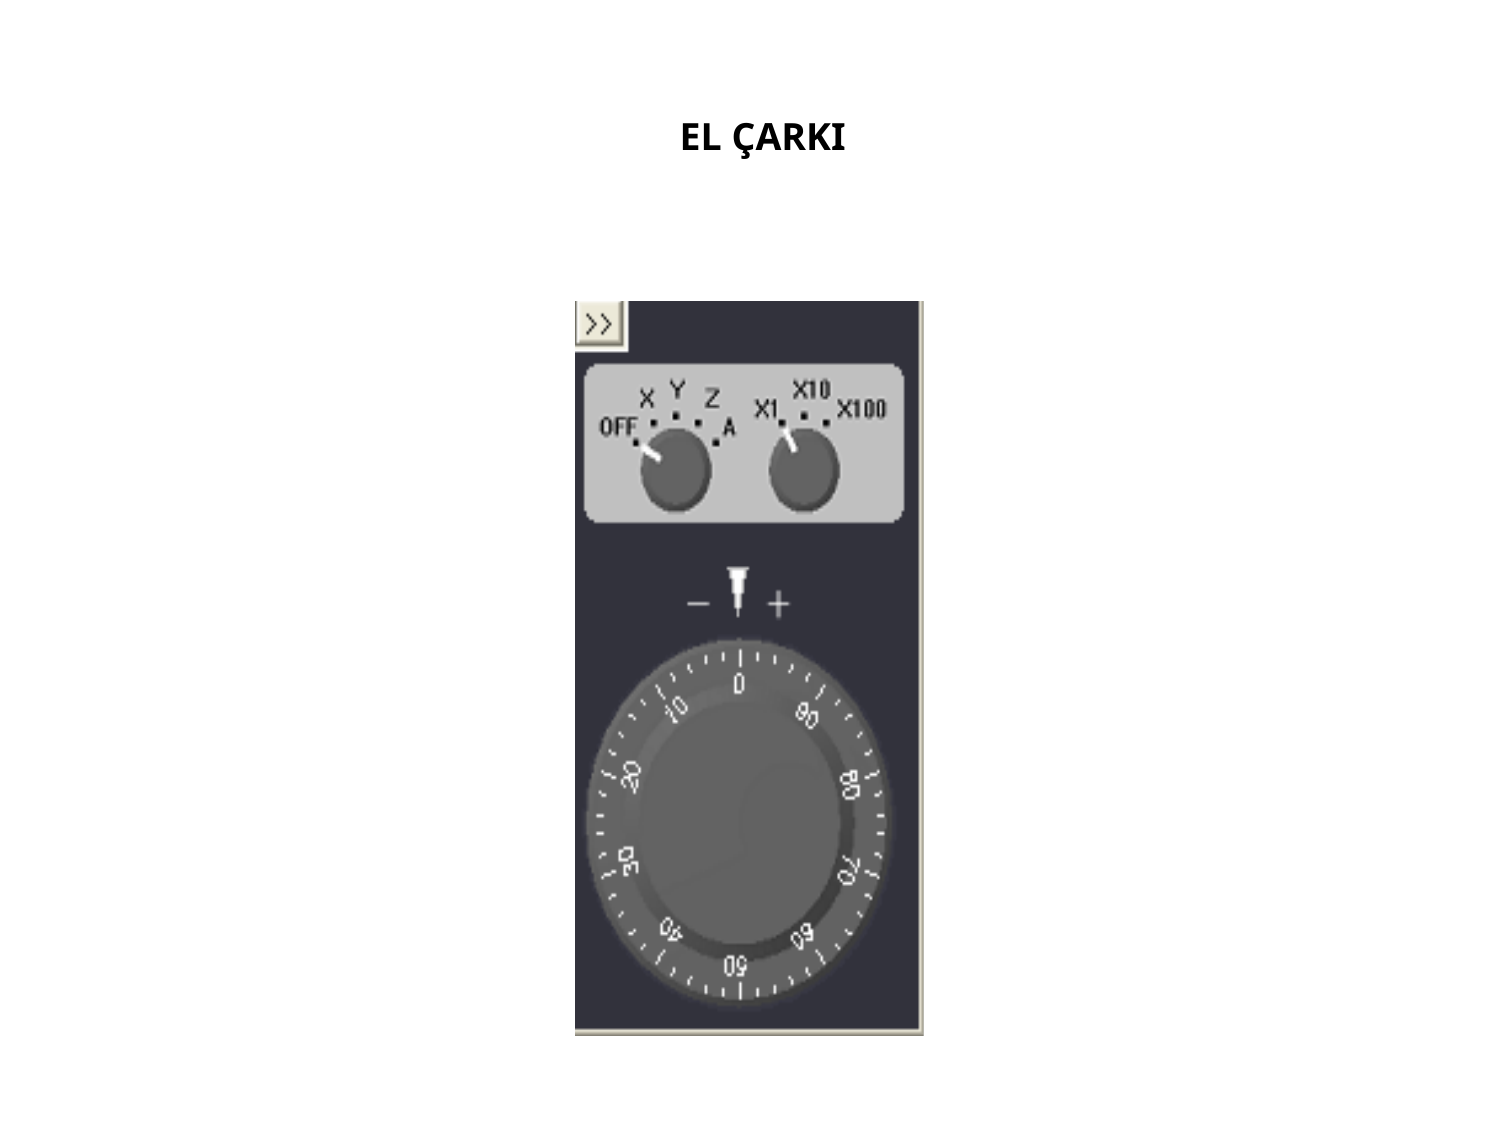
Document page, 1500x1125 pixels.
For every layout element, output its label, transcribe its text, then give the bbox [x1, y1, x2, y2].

text_box EL ÇARKI [664, 105, 861, 166]
picture [574, 300, 925, 1036]
